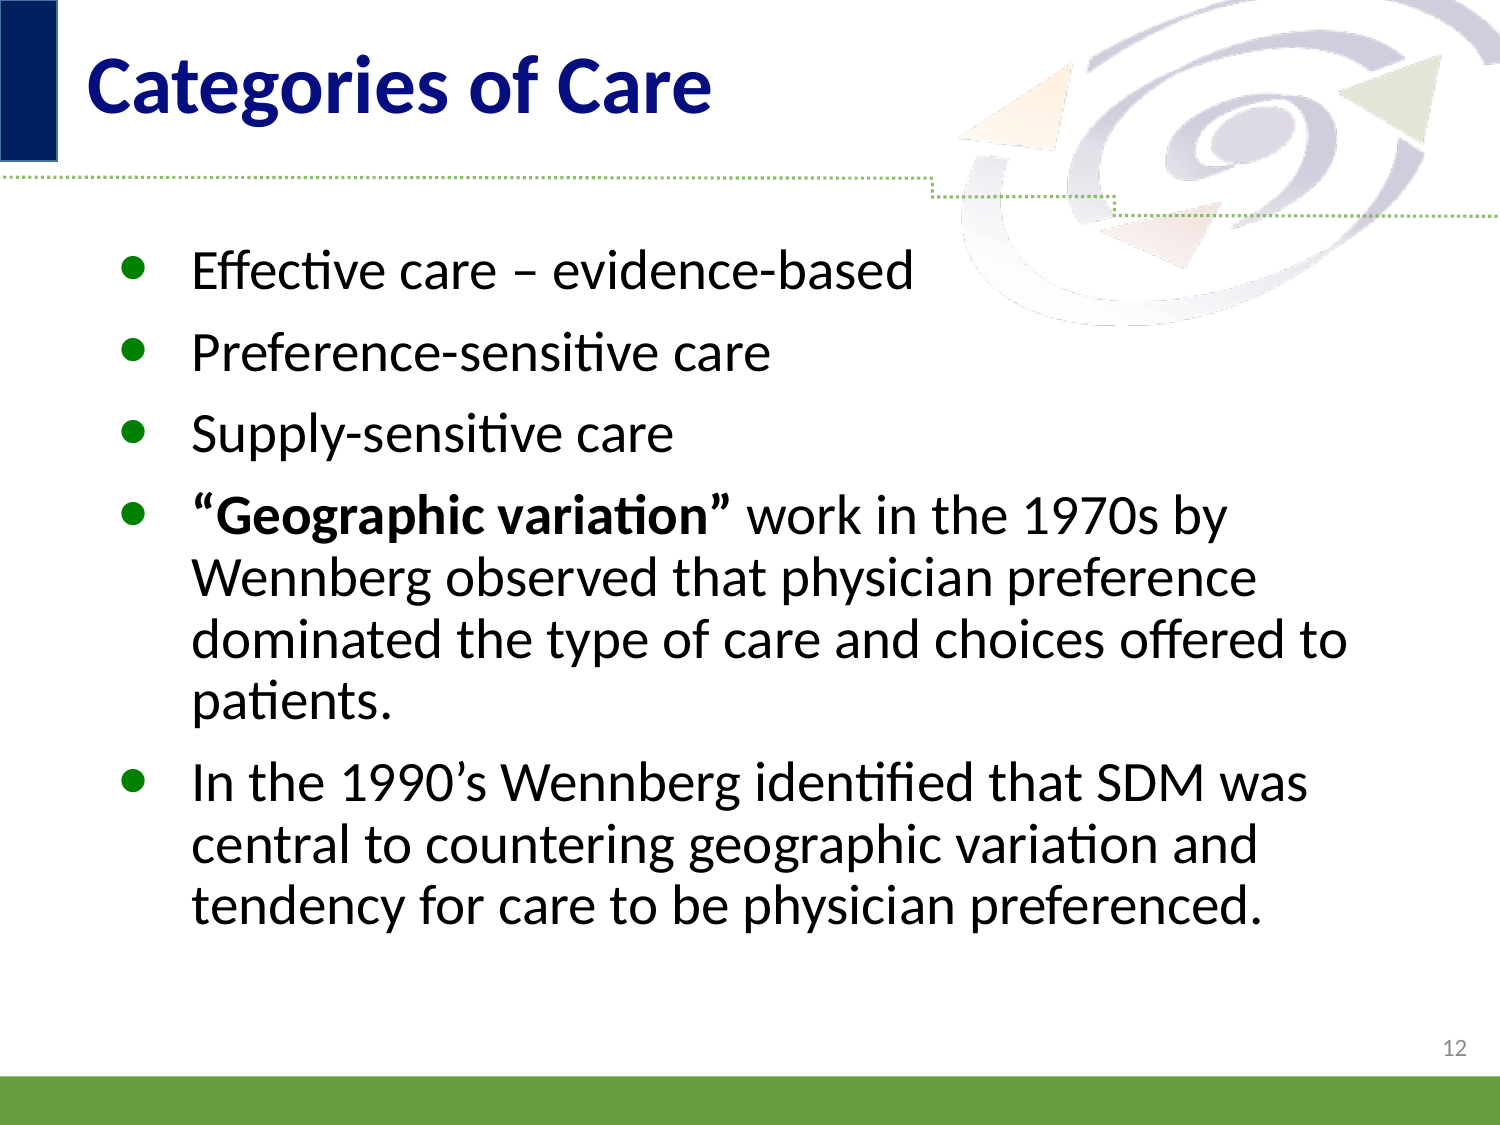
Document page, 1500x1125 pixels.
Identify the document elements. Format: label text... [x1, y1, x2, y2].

list Effective care – evidence-based Preference-sensitive care Supply-sensitive care “Geographic variation” work in the 1970s by Wennberg observed that physician preference dominated the type of care and choices offered to patients. In the 1990’s Wennberg identified that SDM was central to countering geographic variation and tendency for care to be physician preferenced. [103, 232, 1397, 947]
picture [943, 0, 1500, 376]
title Categories of Care [72, 0, 1366, 174]
slide_number 12 [1145, 1016, 1483, 1076]
